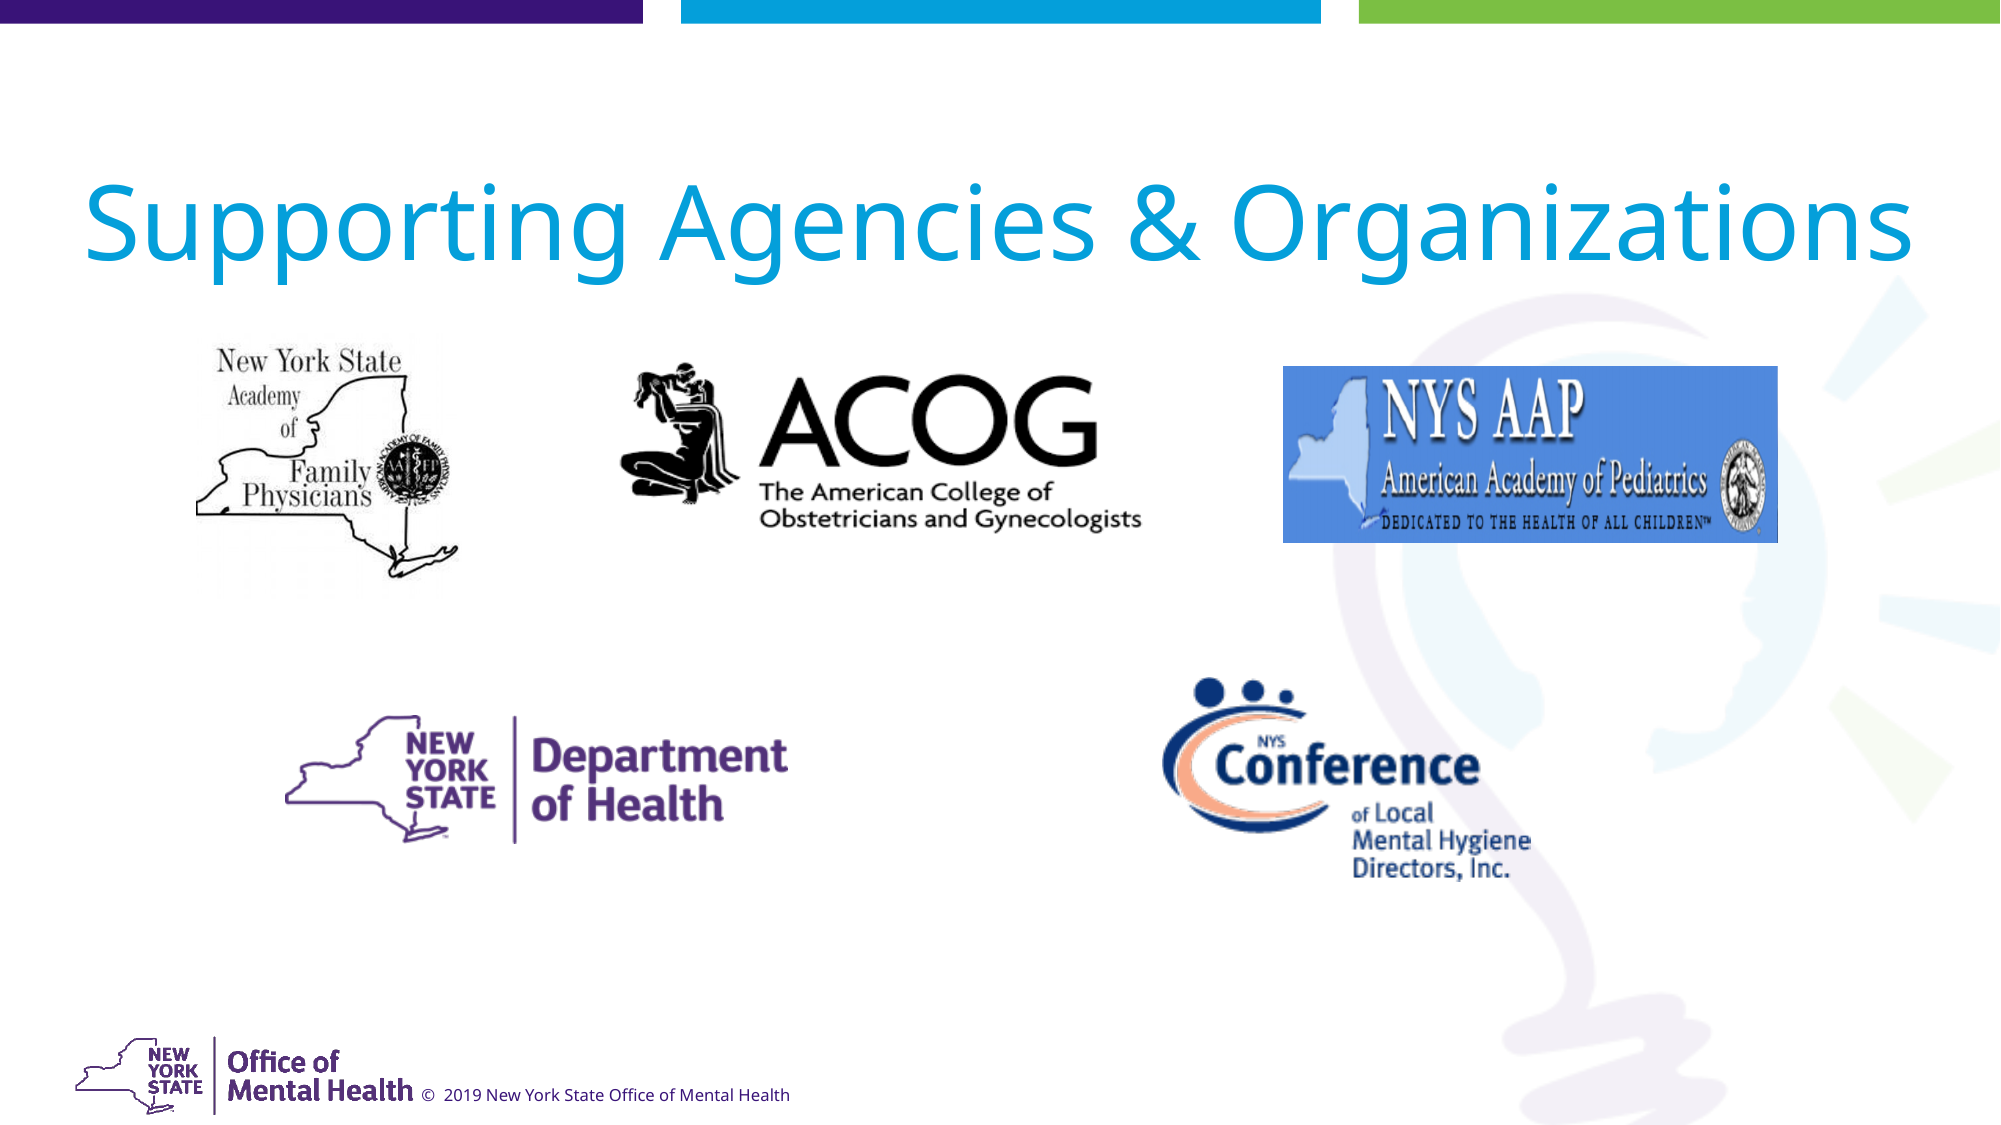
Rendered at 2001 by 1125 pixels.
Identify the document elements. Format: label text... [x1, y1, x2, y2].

picture [606, 349, 1163, 546]
picture [1162, 677, 1531, 882]
picture [71, 1032, 417, 1119]
text_box Supporting Agencies & Organizations [38, 149, 1962, 289]
picture [196, 333, 462, 599]
picture [285, 715, 788, 844]
picture [1283, 366, 1778, 543]
